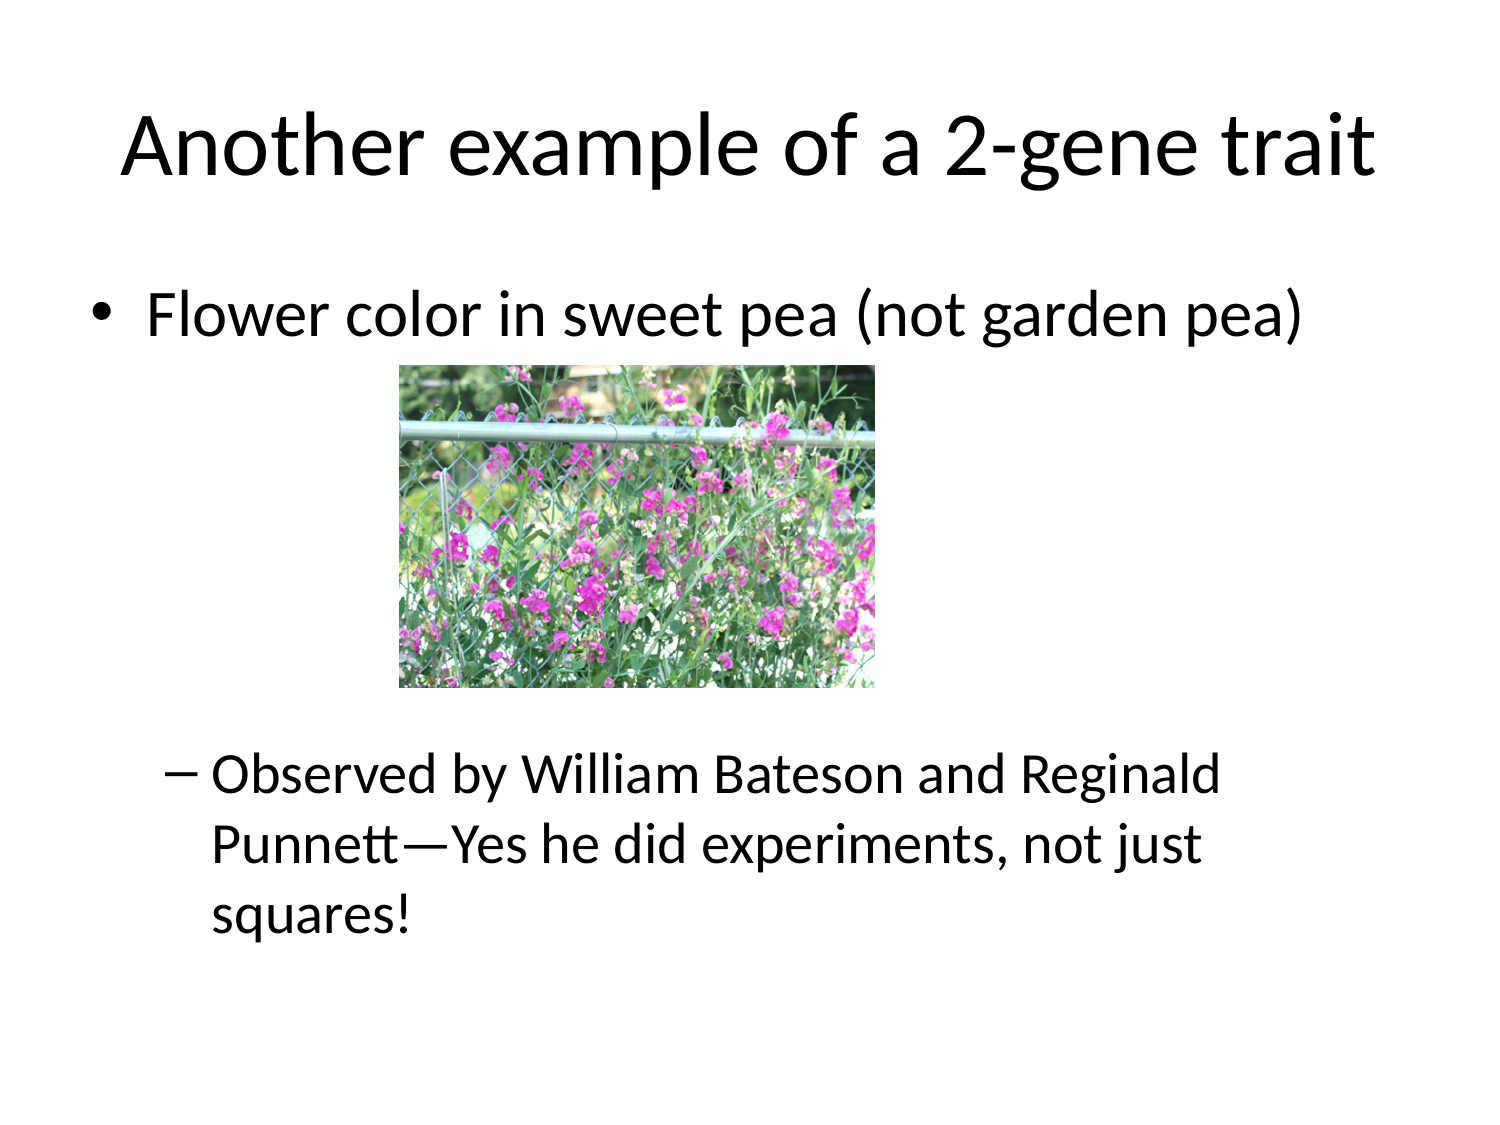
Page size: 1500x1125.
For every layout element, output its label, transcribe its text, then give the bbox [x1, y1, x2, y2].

list Flower color in sweet pea (not garden pea) Observed by William Bateson and Reginald Punnett—Yes he did experiments, not just squares! [75, 262, 1425, 1005]
title Another example of a 2-gene trait [75, 45, 1425, 233]
picture [399, 364, 875, 688]
